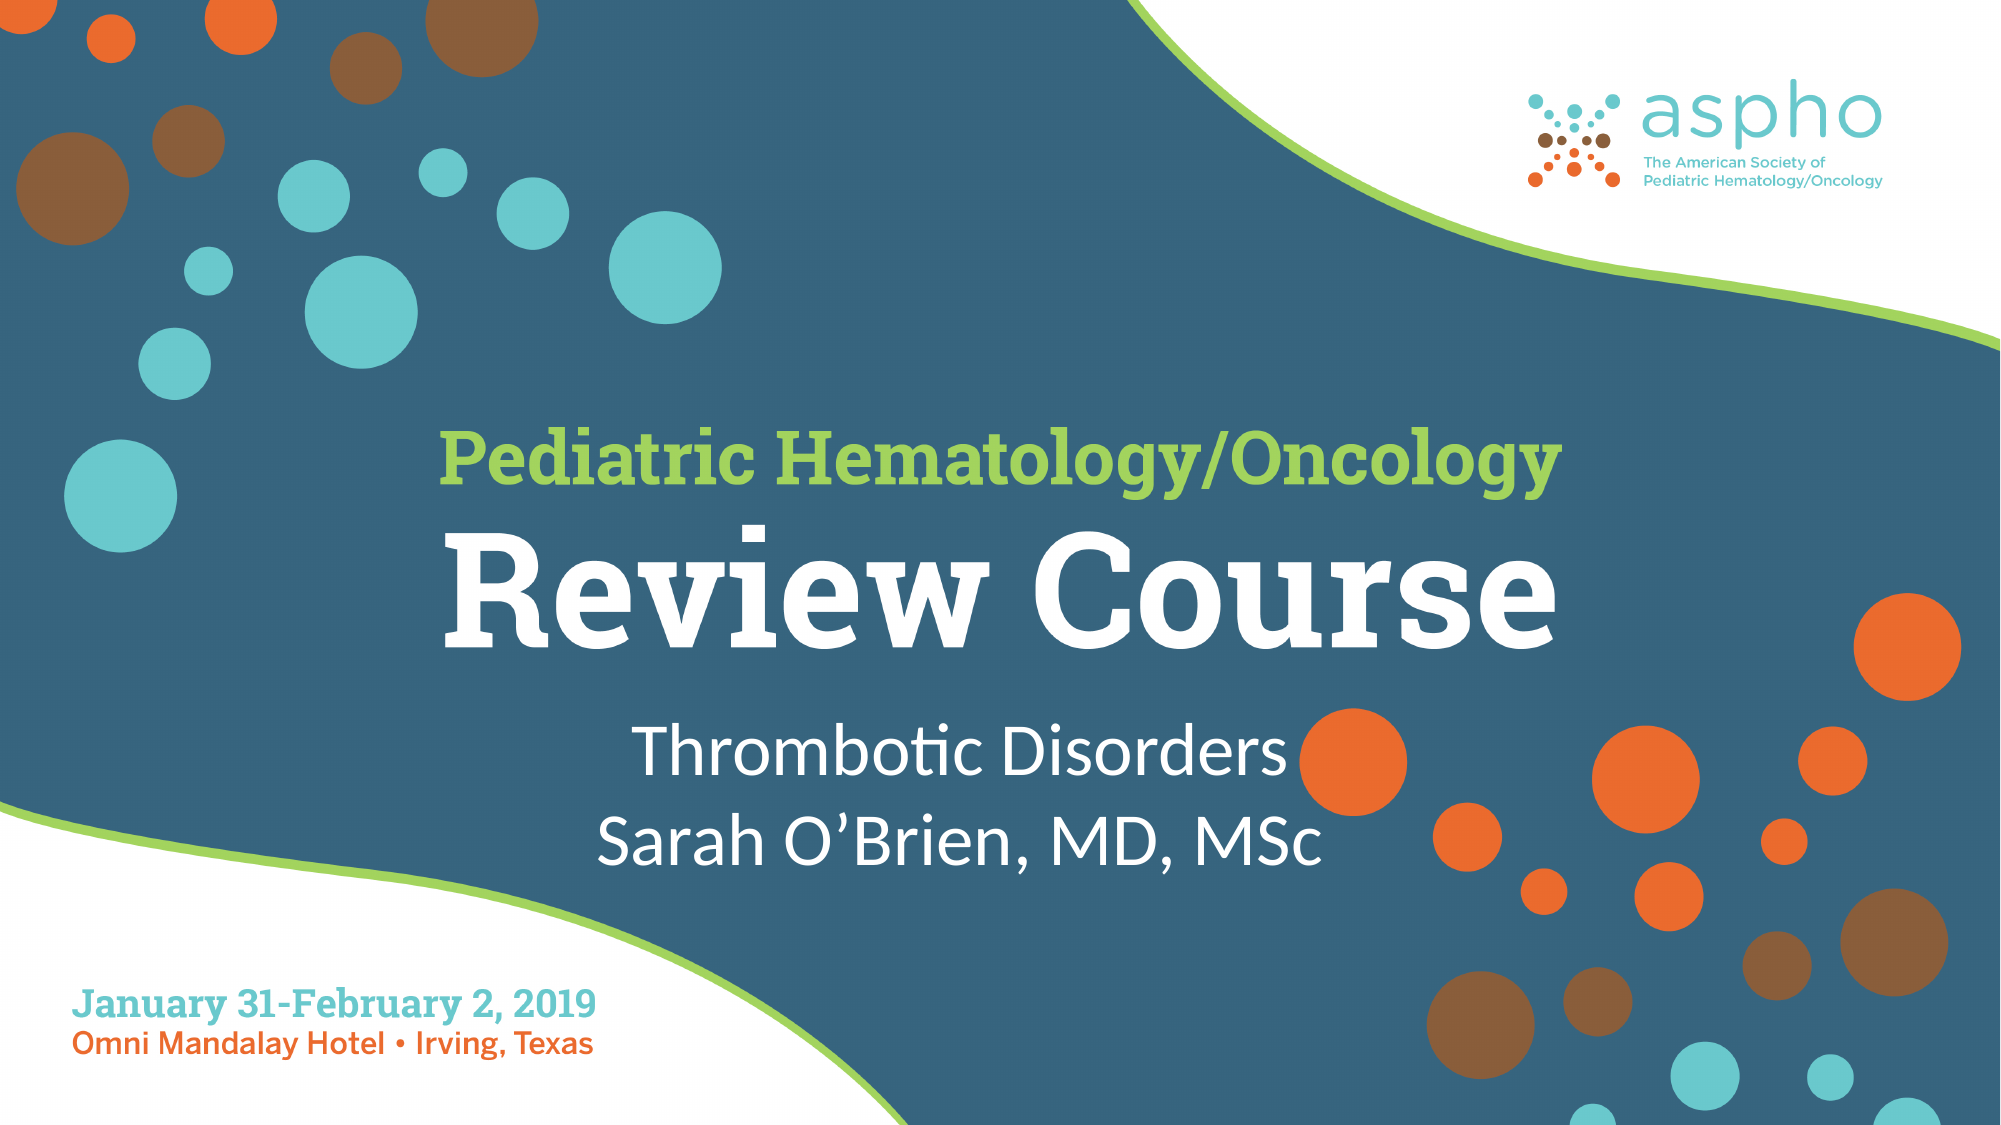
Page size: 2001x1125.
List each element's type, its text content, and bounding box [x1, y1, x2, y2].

picture [0, 0, 2001, 1125]
text_box Thrombotic Disorders Sarah O’Brien, MD, MSc [399, 693, 1521, 889]
